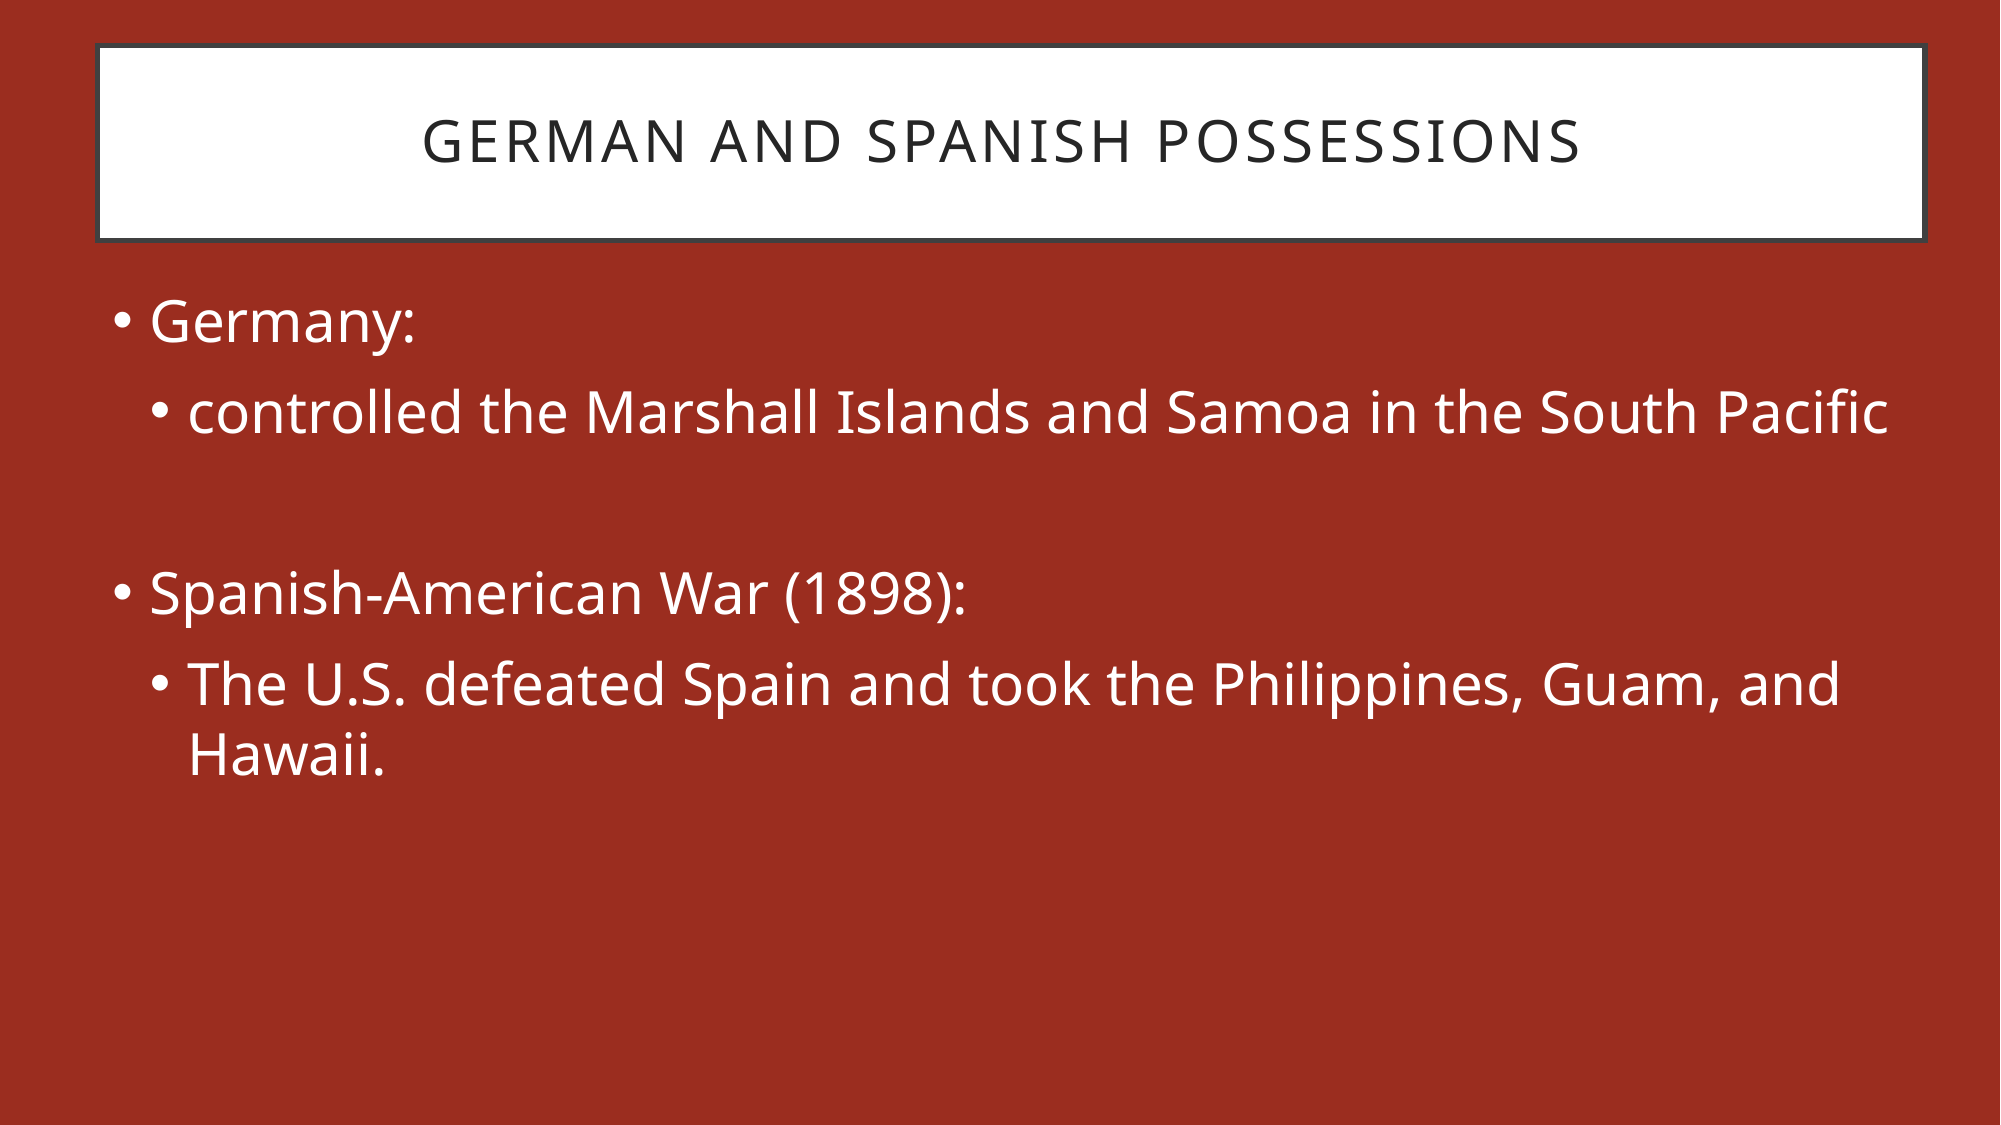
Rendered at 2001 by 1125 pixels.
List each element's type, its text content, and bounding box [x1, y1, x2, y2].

list Germany: controlled the Marshall Islands and Samoa in the South Pacific Spanish-American War (1898): The U.S. defeated Spain and took the Philippines, Guam, and Hawaii. [97, 276, 1925, 1055]
title German and Spanish Possessions [95, 43, 1928, 243]
